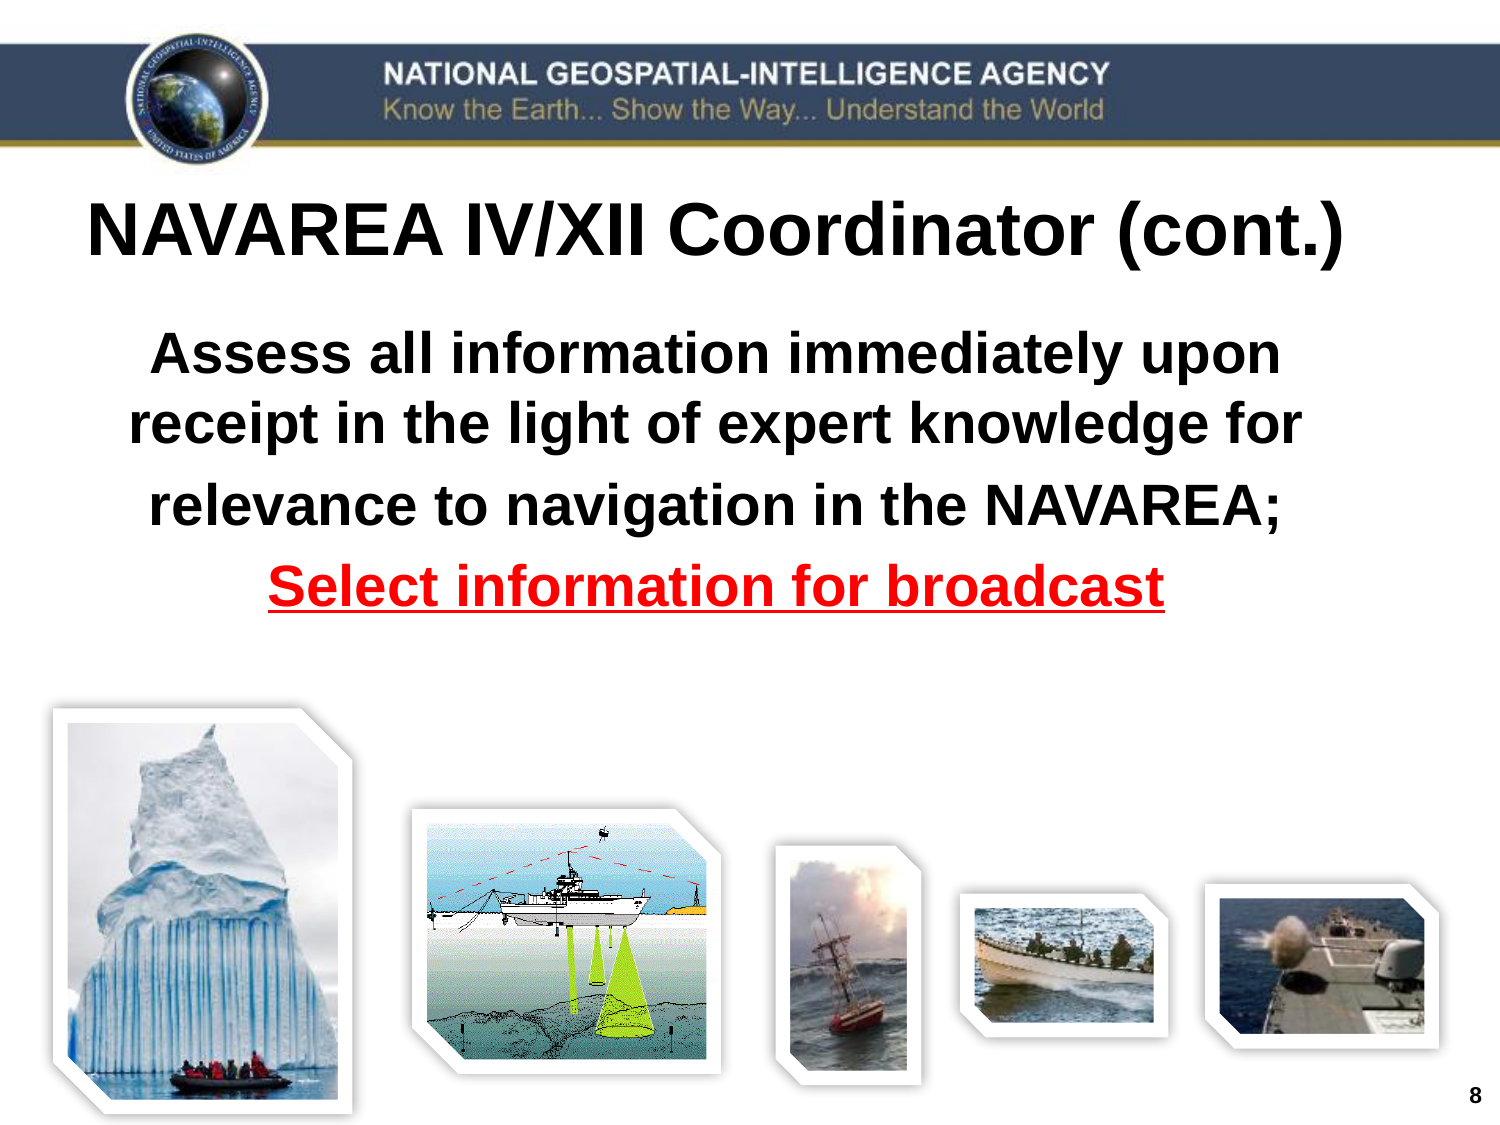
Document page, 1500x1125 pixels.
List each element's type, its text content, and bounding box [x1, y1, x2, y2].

title NAVAREA IV/XII Coordinator (cont.) [45, 173, 1388, 280]
list Assess all information immediately upon receipt in the light of expert knowledge for relevance to navigation in the NAVAREA; Select information for broadcast [45, 307, 1388, 719]
picture [60, 715, 346, 1108]
picture [419, 815, 714, 1067]
picture [1212, 890, 1432, 1042]
picture [782, 852, 915, 1079]
picture [0, 24, 1500, 175]
picture [966, 900, 1162, 1031]
